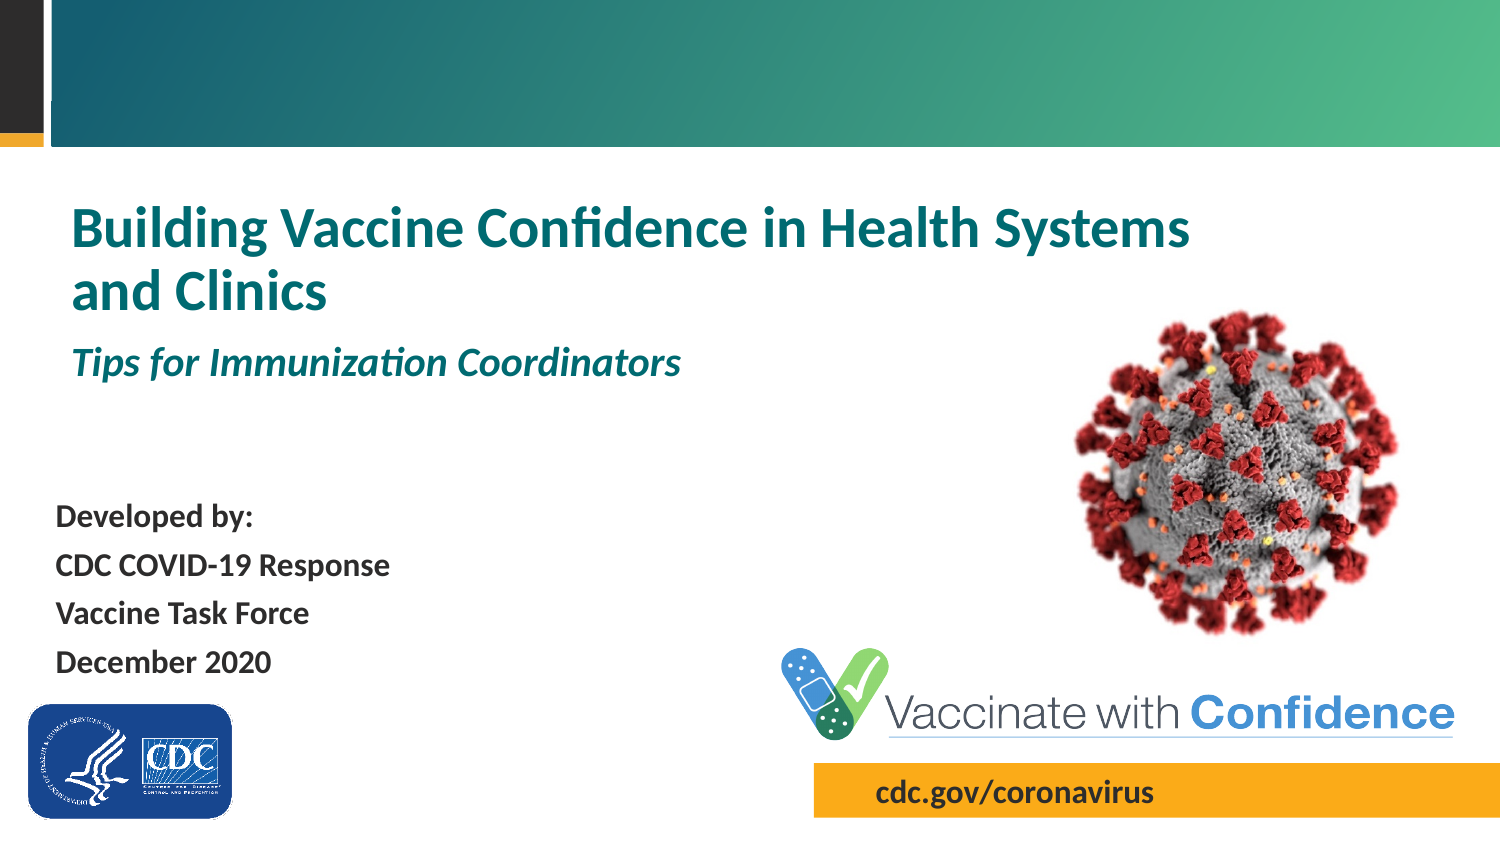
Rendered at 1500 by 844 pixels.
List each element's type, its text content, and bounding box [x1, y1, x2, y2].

picture [1055, 394, 1415, 647]
picture [24, 702, 233, 826]
list Developed by: CDC COVID-19 Response Vaccine Task Force December 2020 [40, 485, 1291, 614]
picture [781, 648, 1461, 742]
title Building Vaccine Confidence in Health Systems and Clinics Tips for Immunization Coordinators [56, 250, 1471, 394]
